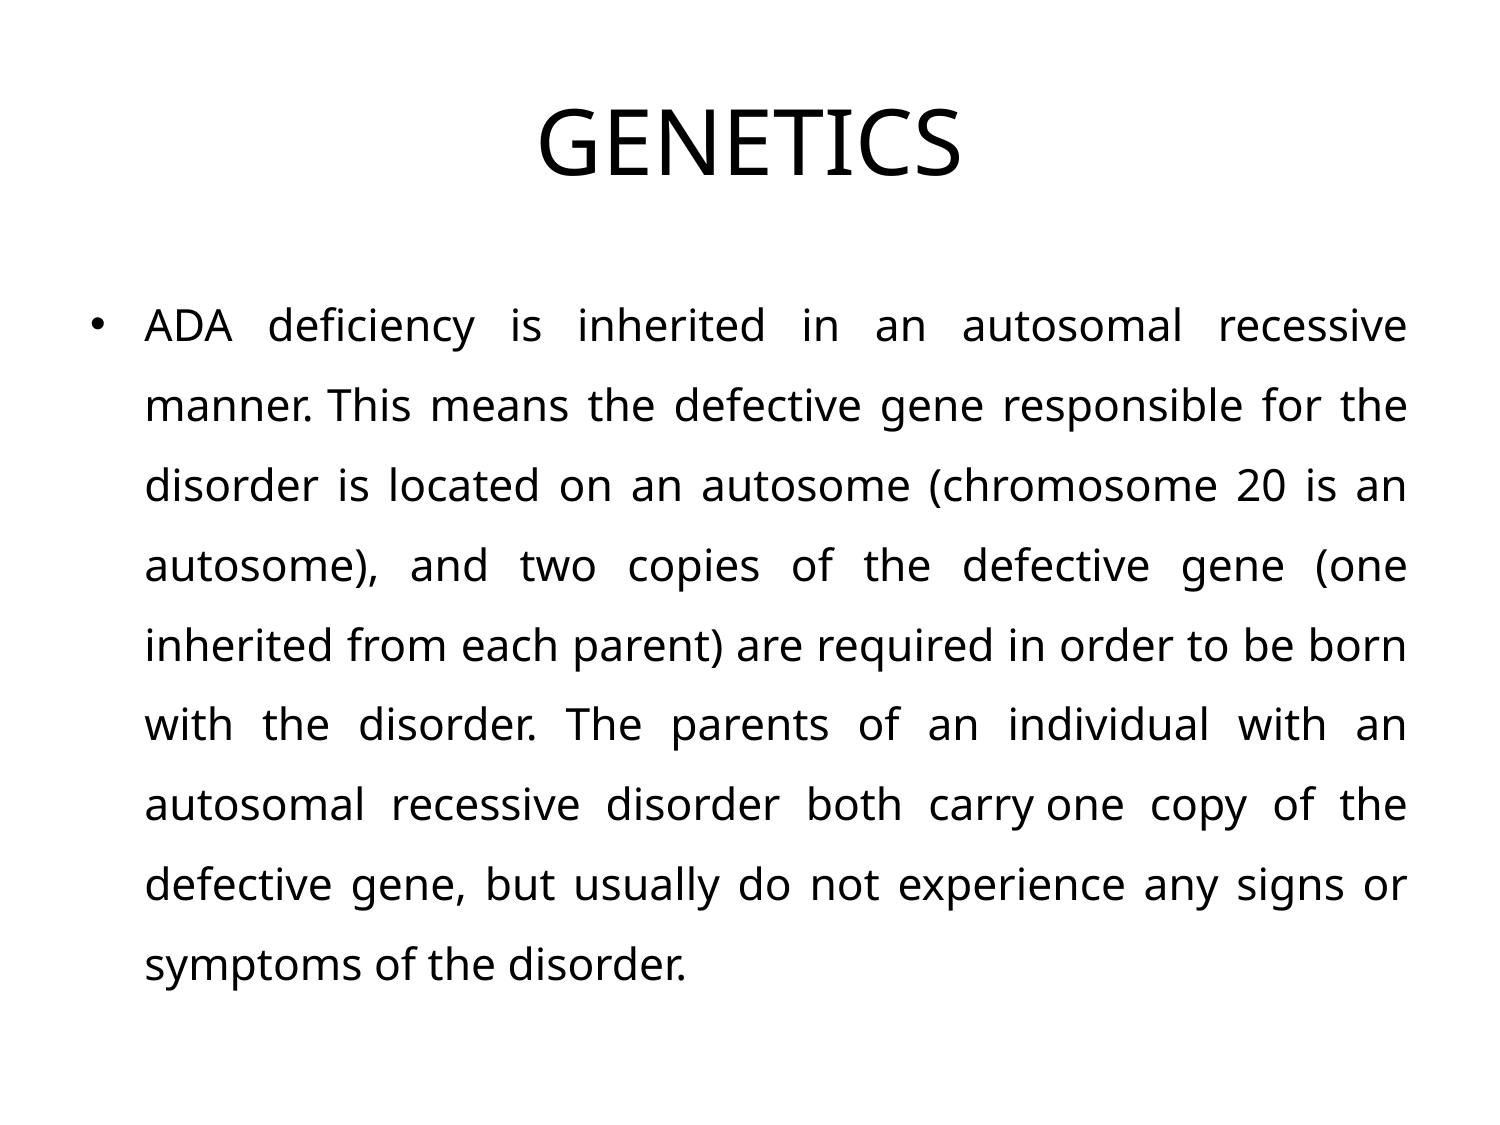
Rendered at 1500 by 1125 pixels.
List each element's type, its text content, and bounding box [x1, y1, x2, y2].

title GENETICS [75, 45, 1425, 233]
list ADA deficiency is inherited in an autosomal recessive manner. This means the defective gene responsible for the disorder is located on an autosome (chromosome 20 is an autosome), and two copies of the defective gene (one inherited from each parent) are required in order to be born with the disorder. The parents of an individual with an autosomal recessive disorder both carry one copy of the defective gene, but usually do not experience any signs or symptoms of the disorder. [75, 262, 1425, 1005]
